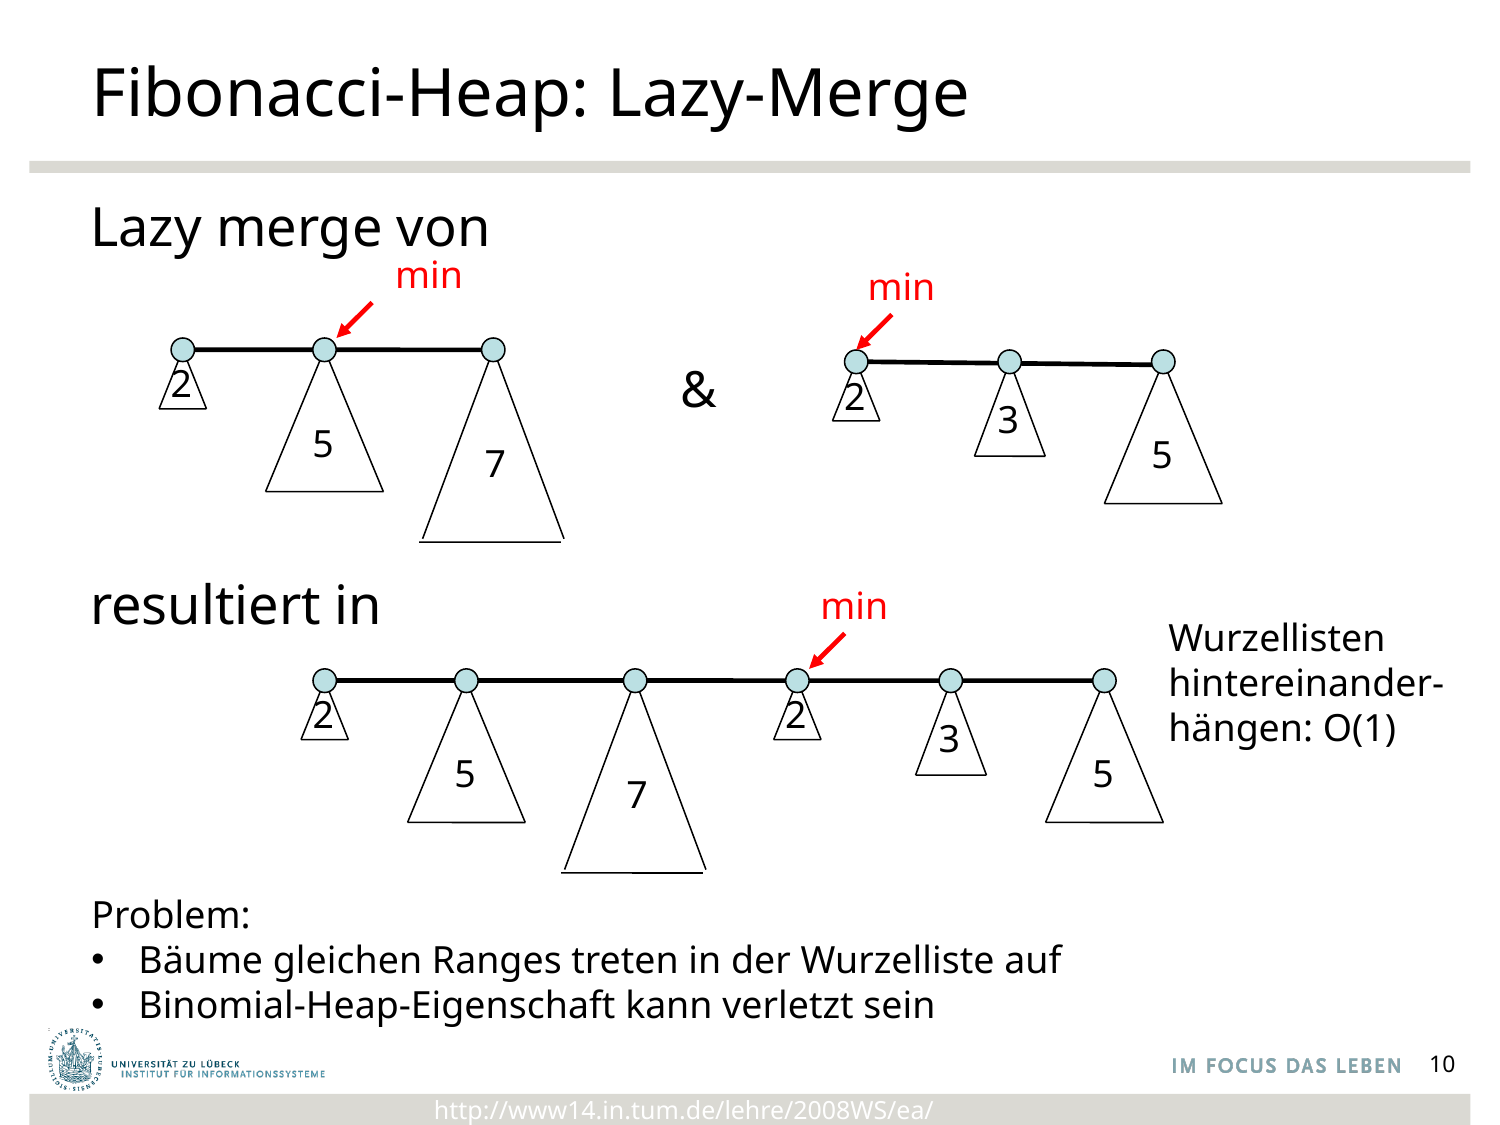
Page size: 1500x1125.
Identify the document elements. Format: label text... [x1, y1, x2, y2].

text_box & [665, 349, 732, 425]
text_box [1104, 349, 1223, 504]
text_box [265, 337, 384, 492]
text_box Wurzellisten hintereinander-hängen: O(1) [1153, 607, 1483, 757]
text_box [337, 302, 373, 336]
text_box min [805, 574, 904, 634]
picture [1173, 1058, 1305, 1073]
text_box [560, 668, 707, 874]
text_box min [852, 255, 951, 316]
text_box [1045, 668, 1164, 823]
text_box [809, 634, 845, 667]
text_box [770, 668, 822, 745]
list Lazy merge von resultiert in [75, 184, 1425, 1000]
text_box http://www14.in.tum.de/lehre/2008WS/ea/index.html.de [419, 1087, 1046, 1125]
text_box Problem: Bäume gleichen Ranges treten in der Wurzelliste auf Binomial-Heap-Eigenschaft kann verletzt sein [76, 883, 1466, 1034]
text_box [418, 337, 565, 543]
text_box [829, 349, 881, 426]
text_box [297, 668, 350, 745]
slide_number 10 [1305, 1050, 1471, 1083]
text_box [974, 349, 1046, 457]
title Fibonacci-Heap: Lazy-Merge [76, 42, 1427, 126]
text_box [856, 316, 891, 348]
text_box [407, 668, 526, 823]
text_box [155, 337, 208, 414]
text_box min [380, 243, 478, 304]
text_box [915, 668, 987, 776]
